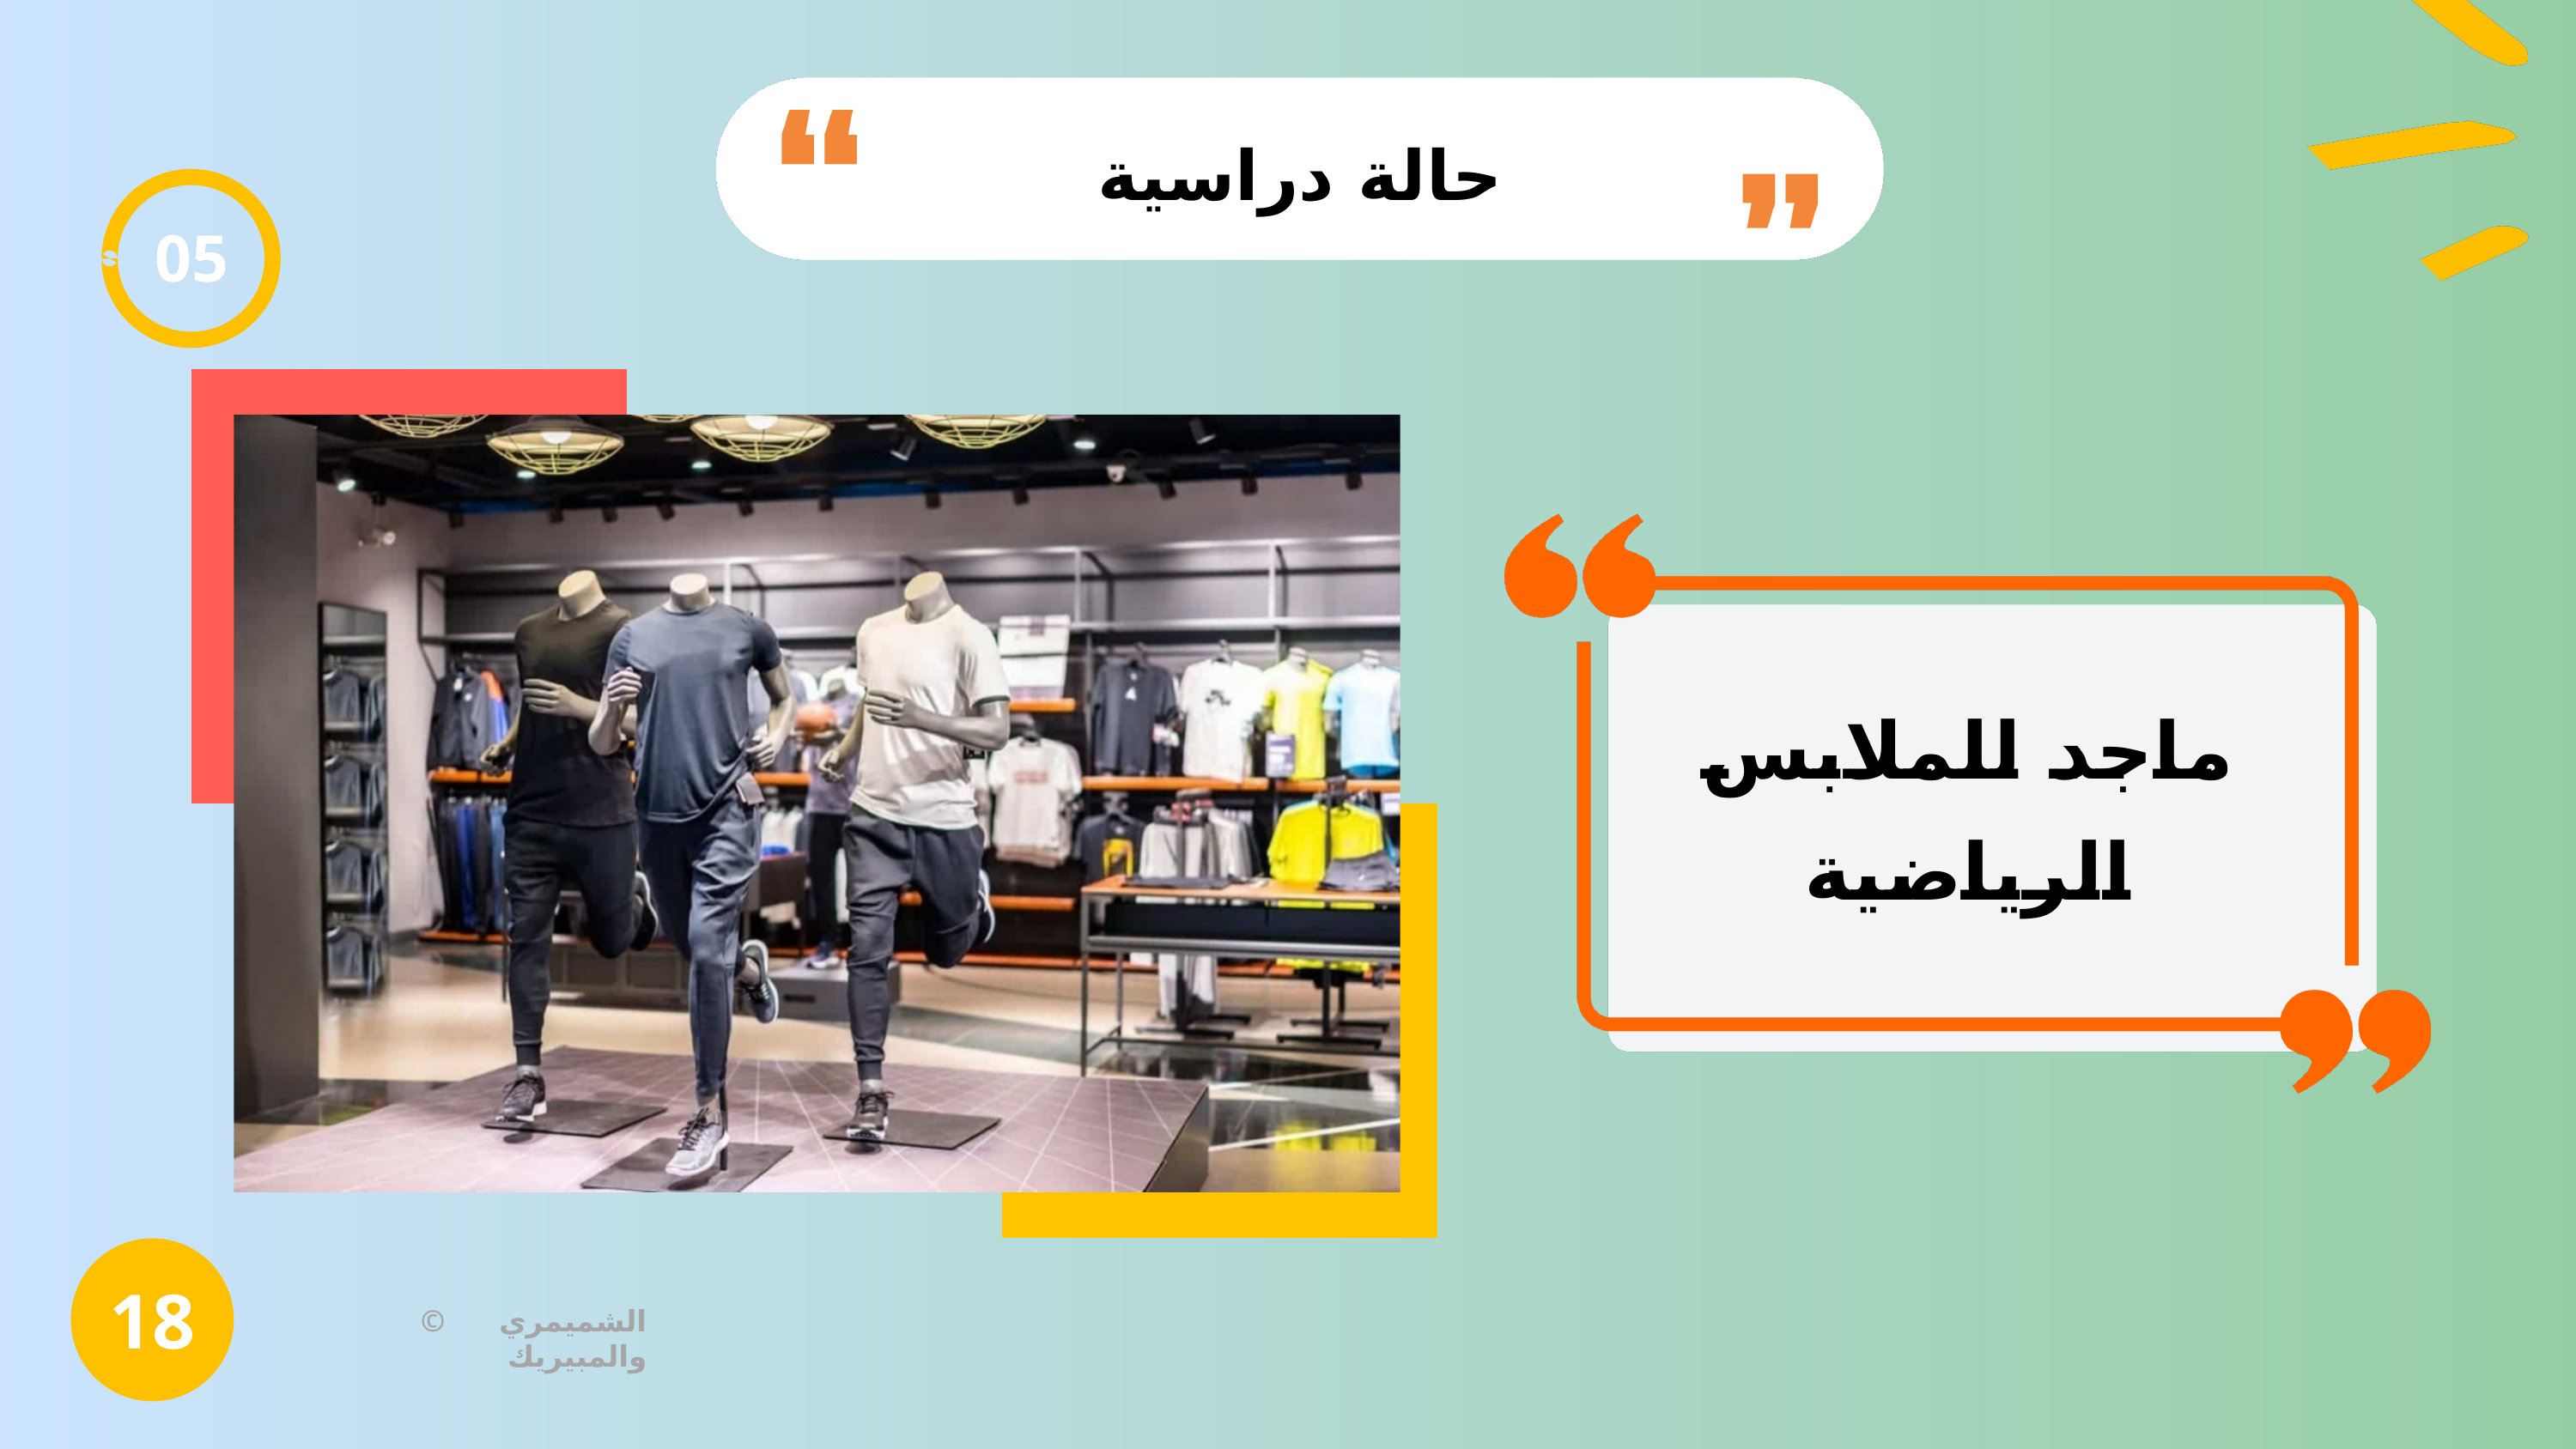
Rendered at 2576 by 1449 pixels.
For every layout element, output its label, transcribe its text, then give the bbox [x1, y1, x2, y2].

text_box حالة دراسية [849, 131, 1727, 215]
text_box [715, 77, 1884, 261]
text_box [191, 368, 627, 804]
text_box [234, 415, 1400, 1192]
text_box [70, 1238, 234, 1402]
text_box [101, 168, 282, 349]
text_box ماجد للملابس الرياضية [1607, 673, 2328, 916]
text_box © الشميمري والمبيريك [304, 1302, 647, 1373]
text_box [1504, 513, 2432, 1094]
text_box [1002, 803, 1437, 1239]
text_box [2190, 0, 2576, 318]
